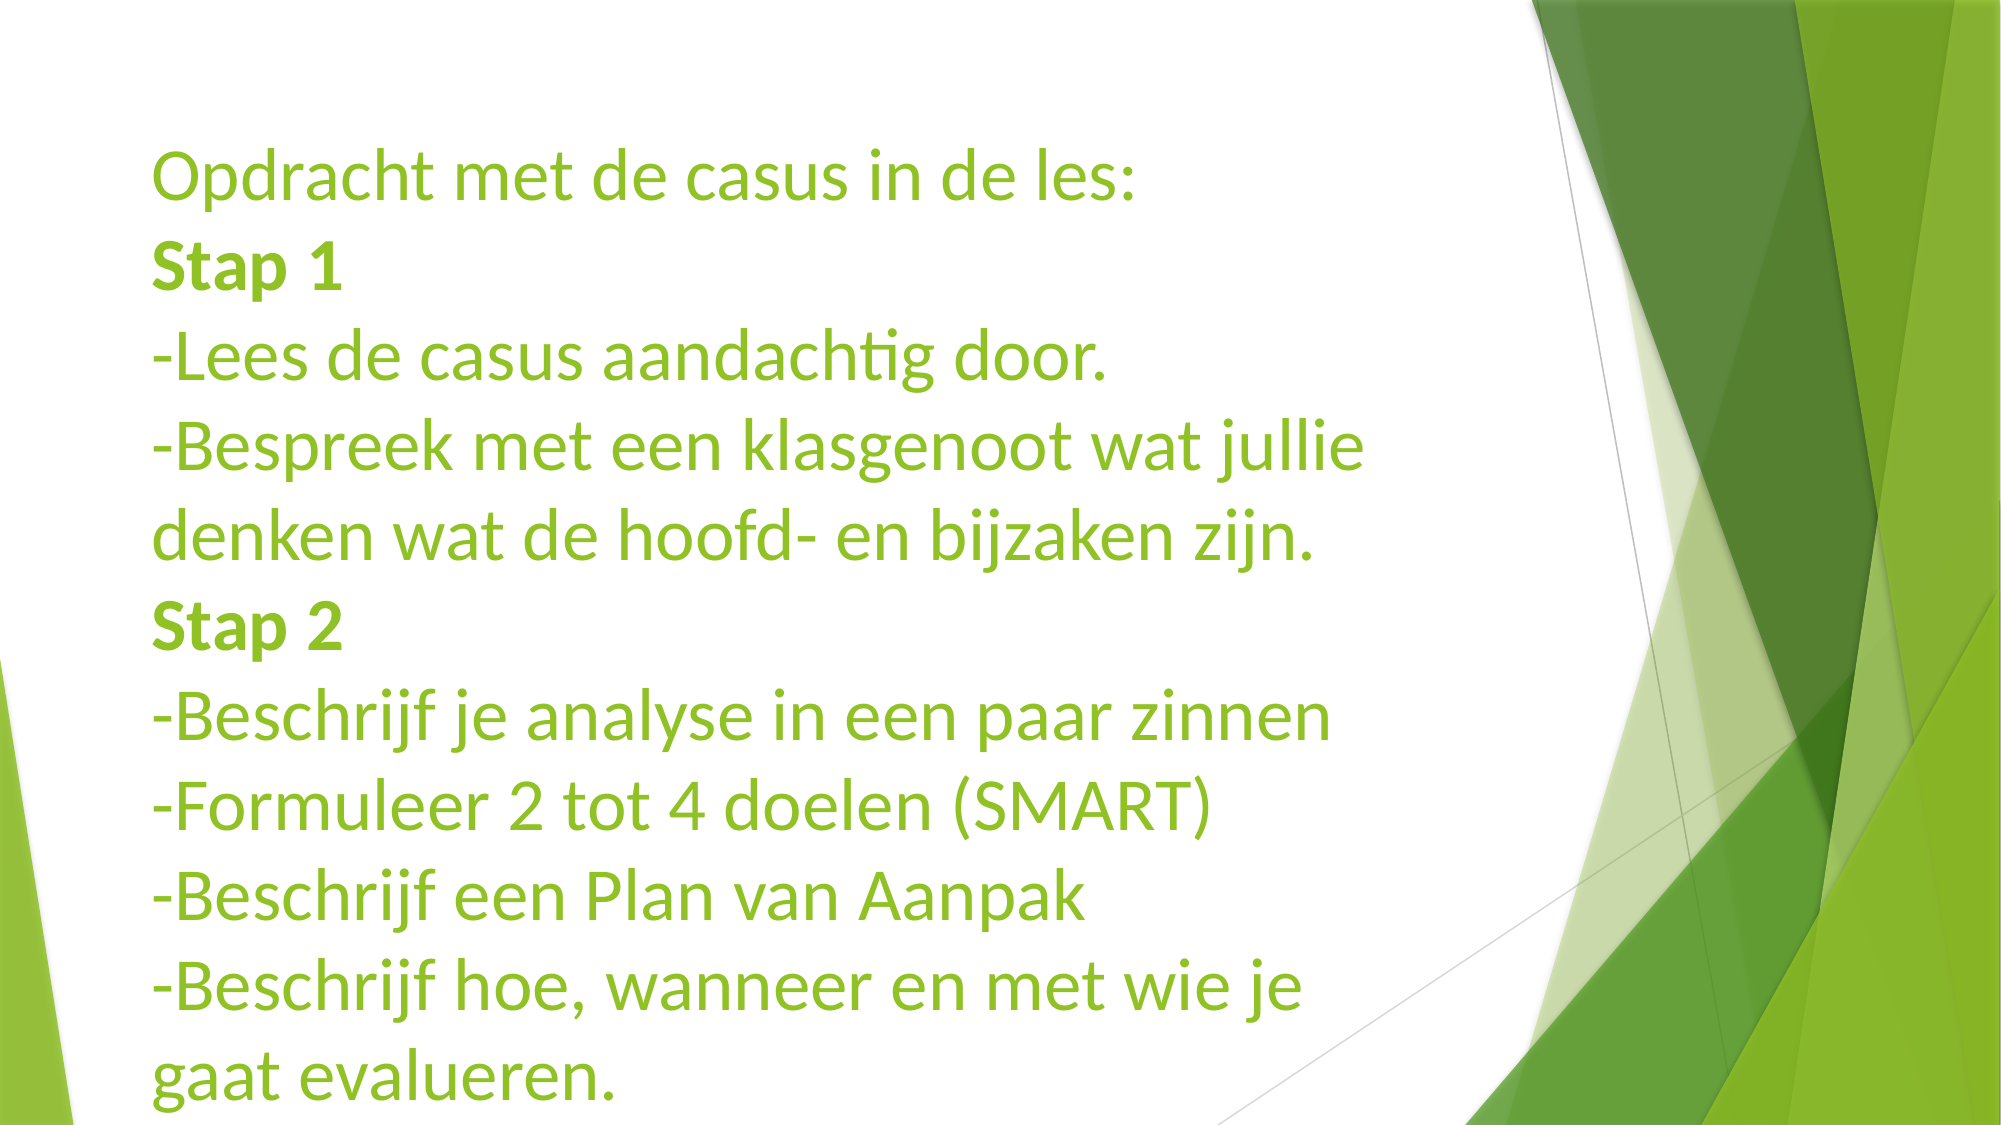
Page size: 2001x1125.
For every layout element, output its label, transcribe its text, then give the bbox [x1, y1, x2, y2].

text_box Opdracht met de casus in de les: Stap 1 -Lees de casus aandachtig door. -Bespreek met een klasgenoot wat jullie denken wat de hoofd- en bijzaken zijn. Stap 2 -Beschrijf je analyse in een paar zinnen -Formuleer 2 tot 4 doelen (SMART) -Beschrijf een Plan van Aanpak -Beschrijf hoe, wanneer en met wie je gaat evalueren. [136, 118, 1417, 1123]
title [136, 45, 1547, 262]
